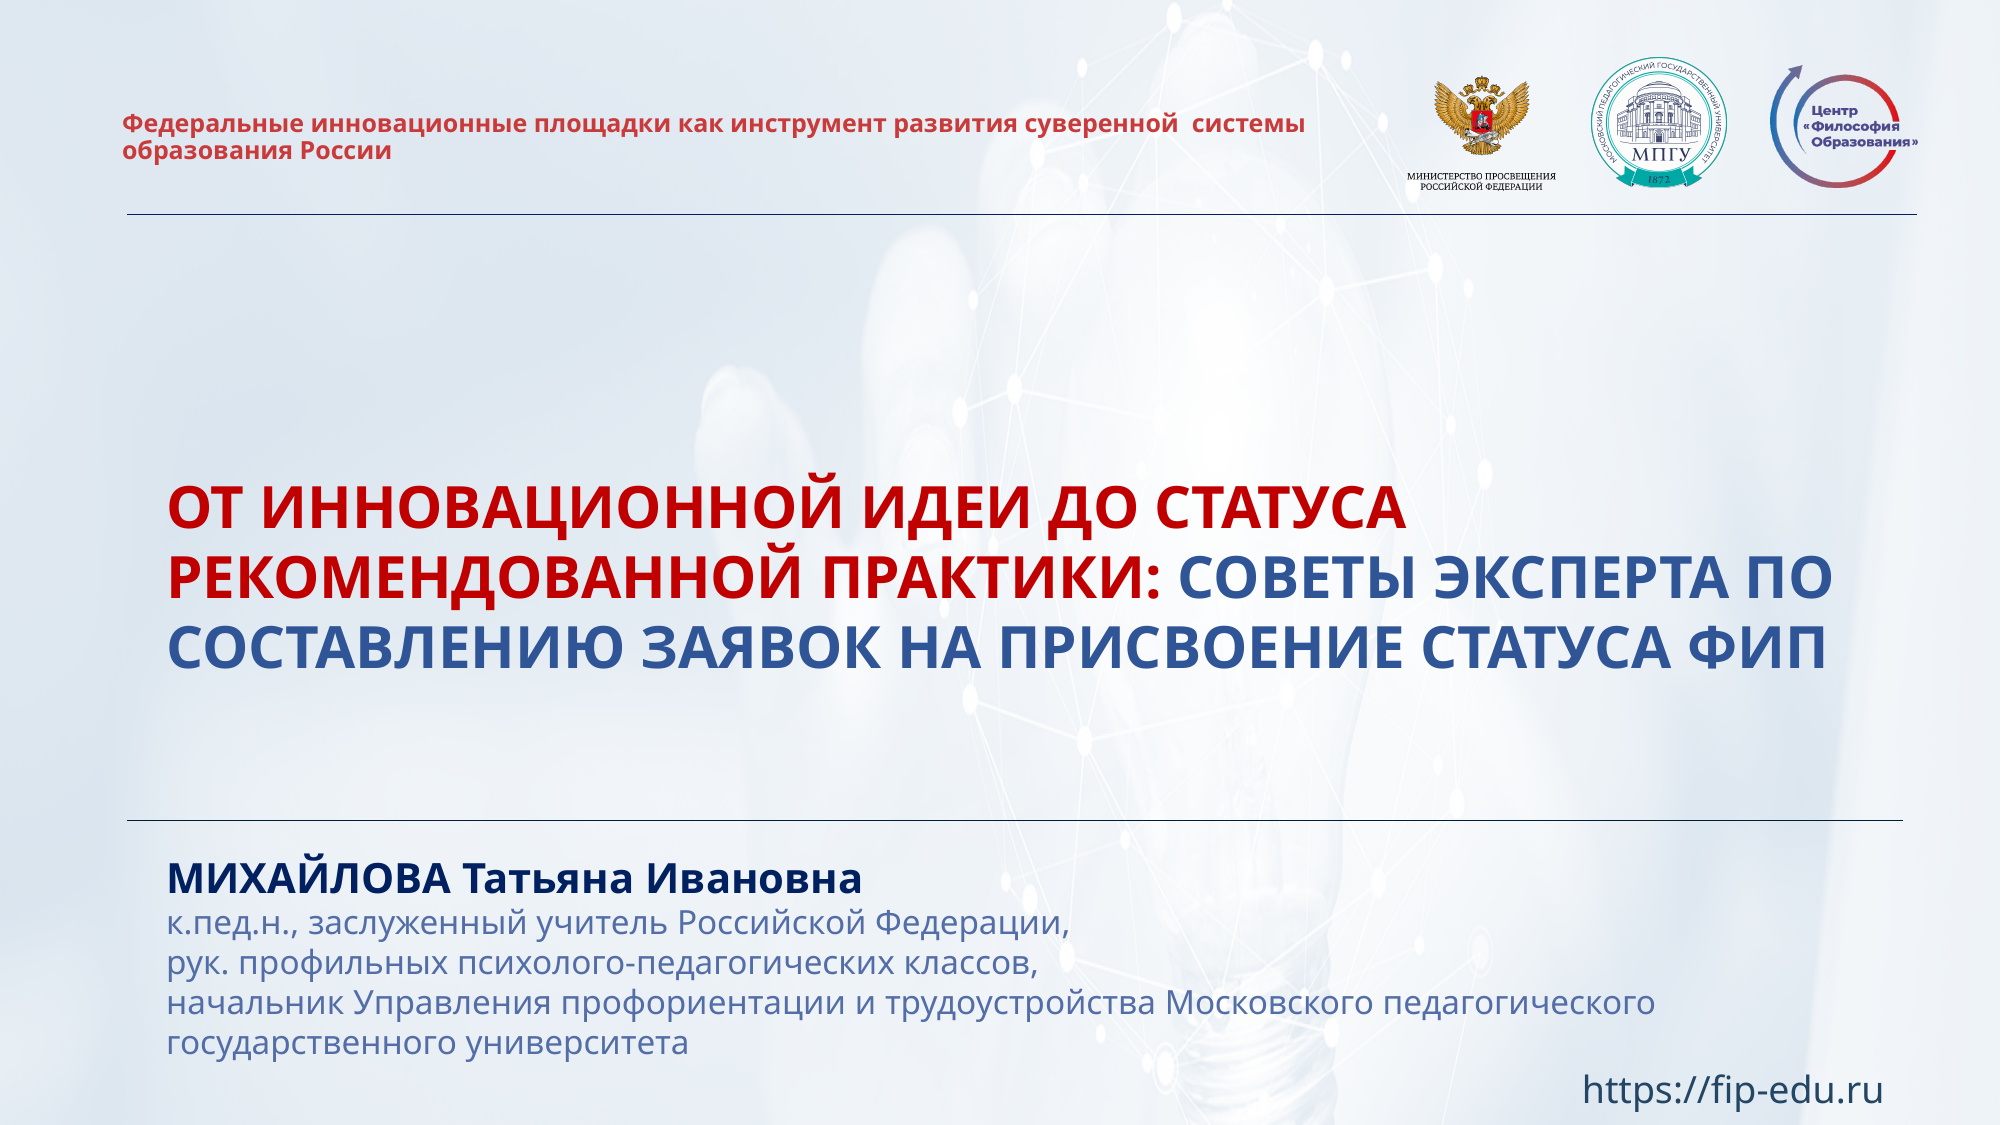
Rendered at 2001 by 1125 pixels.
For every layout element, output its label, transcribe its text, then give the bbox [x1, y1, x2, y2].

picture [1591, 57, 1727, 188]
picture [1385, 57, 1579, 214]
text_box https://fip-edu.ru [1567, 1058, 1918, 1119]
picture [1770, 65, 1918, 188]
text_box МИХАЙЛОВА Татьяна Ивановна к.пед.н., заслуженный учитель Российской Федерации, рук. профильных психолого-педагогических классов, начальник Управления профориентации и трудоустройства Московского педагогического государственного университета [151, 843, 1903, 1069]
title Федеральные инновационные площадки как инструмент развития суверенной системы образования России [101, 43, 1391, 215]
picture [1385, 215, 1579, 220]
text_box ОТ ИННОВАЦИОННОЙ ИДЕИ ДО СТАТУСА РЕКОМЕНДОВАННОЙ ПРАКТИКИ: СОВЕТЫ ЭКСПЕРТА ПО СОСТАВЛЕНИЮ ЗАЯВОК НА ПРИСВОЕНИЕ СТАТУСА ФИП [151, 462, 1883, 688]
